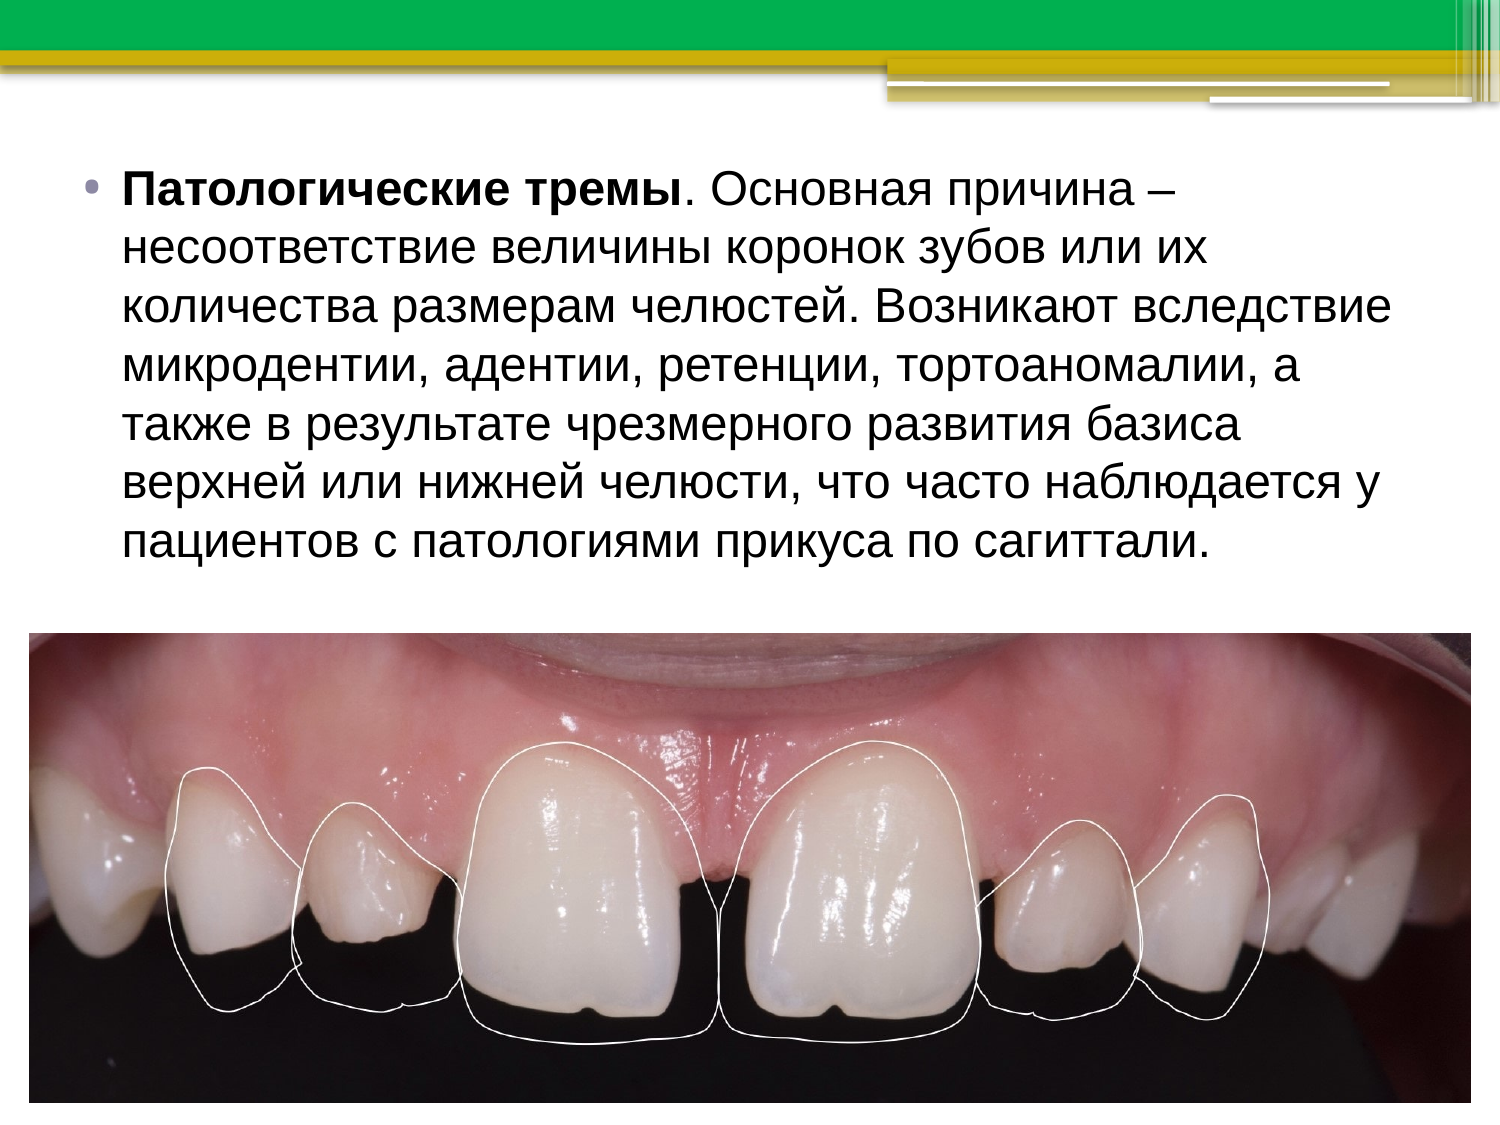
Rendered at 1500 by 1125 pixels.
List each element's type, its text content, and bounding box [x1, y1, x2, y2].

list Патологические тремы. Основная причина – несоответствие величины коронок зубов или их количества размерам челюстей. Возникают вследствие микродентии, адентии, ретенции, тортоаномалии, а также в результате чрезмерного развития базиса верхней или нижней челюсти, что часто наблюдается у пациентов с патологиями прикуса по сагиттали. [52, 149, 1447, 610]
picture [29, 633, 1471, 1103]
